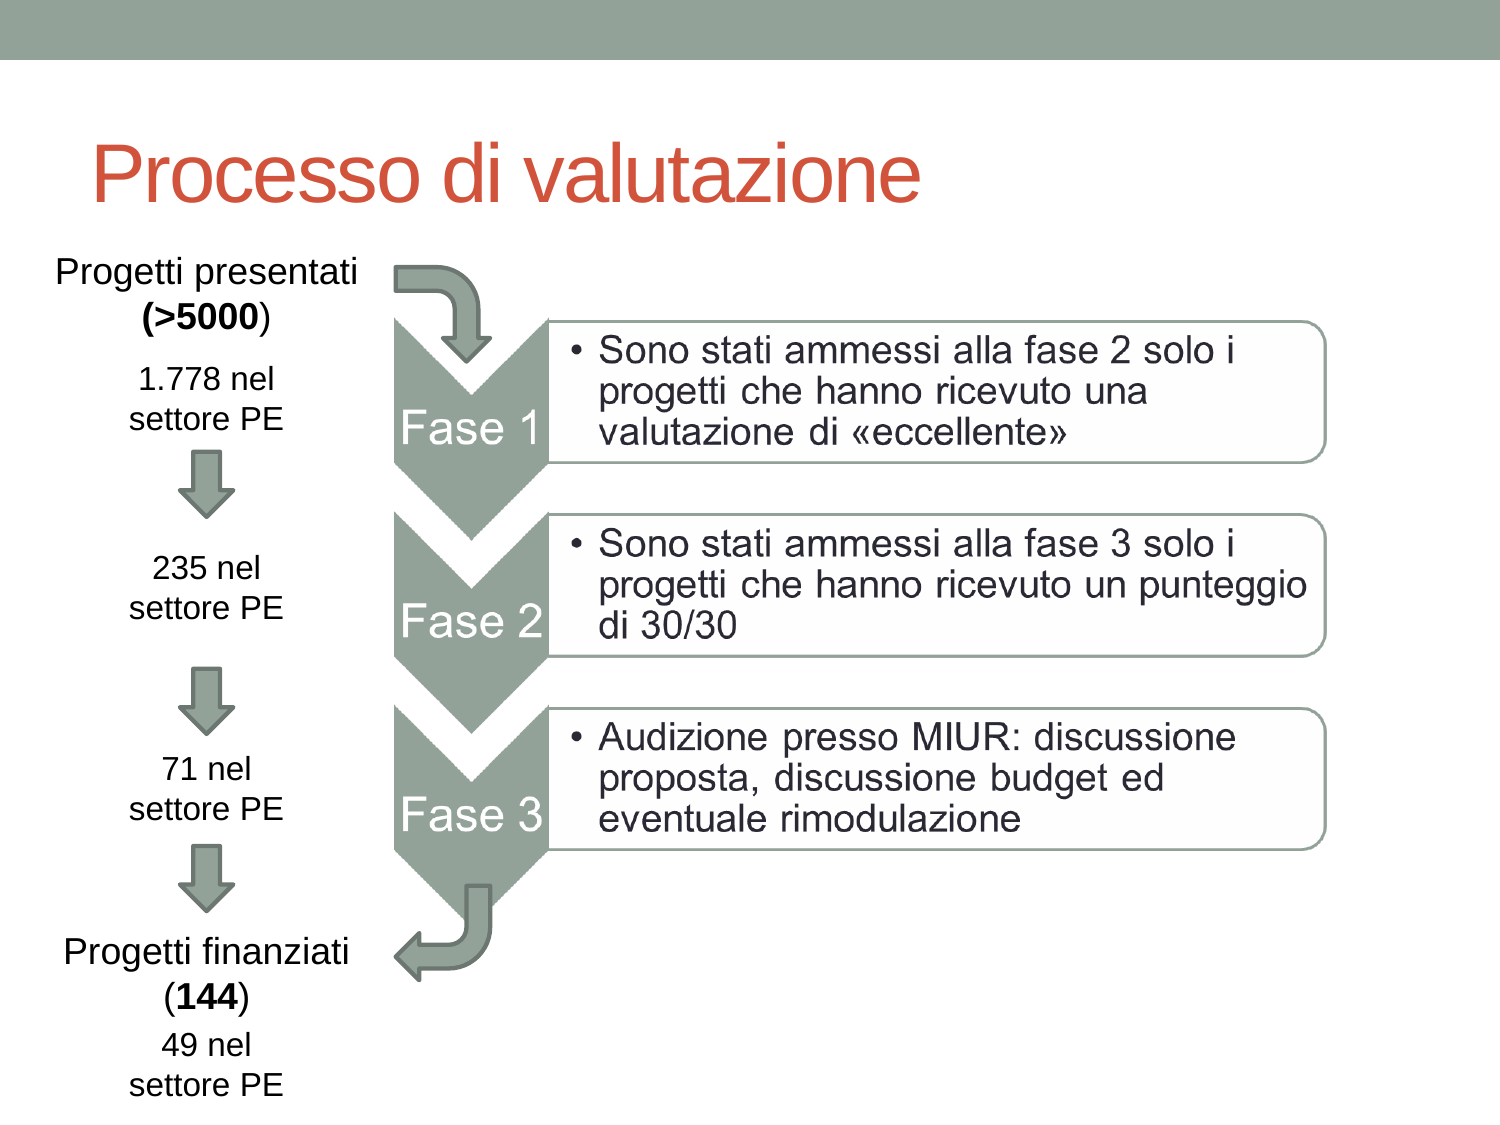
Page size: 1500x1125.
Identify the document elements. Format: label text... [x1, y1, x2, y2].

title Processo di valutazione [75, 87, 1425, 250]
text_box 1.778 nel settore PE [70, 349, 343, 445]
text_box [393, 264, 481, 311]
text_box Progetti finanziati (144) [29, 919, 384, 1025]
text_box Progetti presentati (>5000) [29, 239, 384, 344]
text_box [393, 936, 492, 983]
text_box 49 nel settore PE [97, 1016, 316, 1111]
text_box 71 nel settore PE [97, 739, 316, 835]
text_box 235 nel settore PE [83, 538, 330, 634]
text_box [177, 666, 236, 737]
text_box [177, 449, 236, 520]
text_box [177, 843, 236, 914]
picture [371, 314, 1345, 927]
